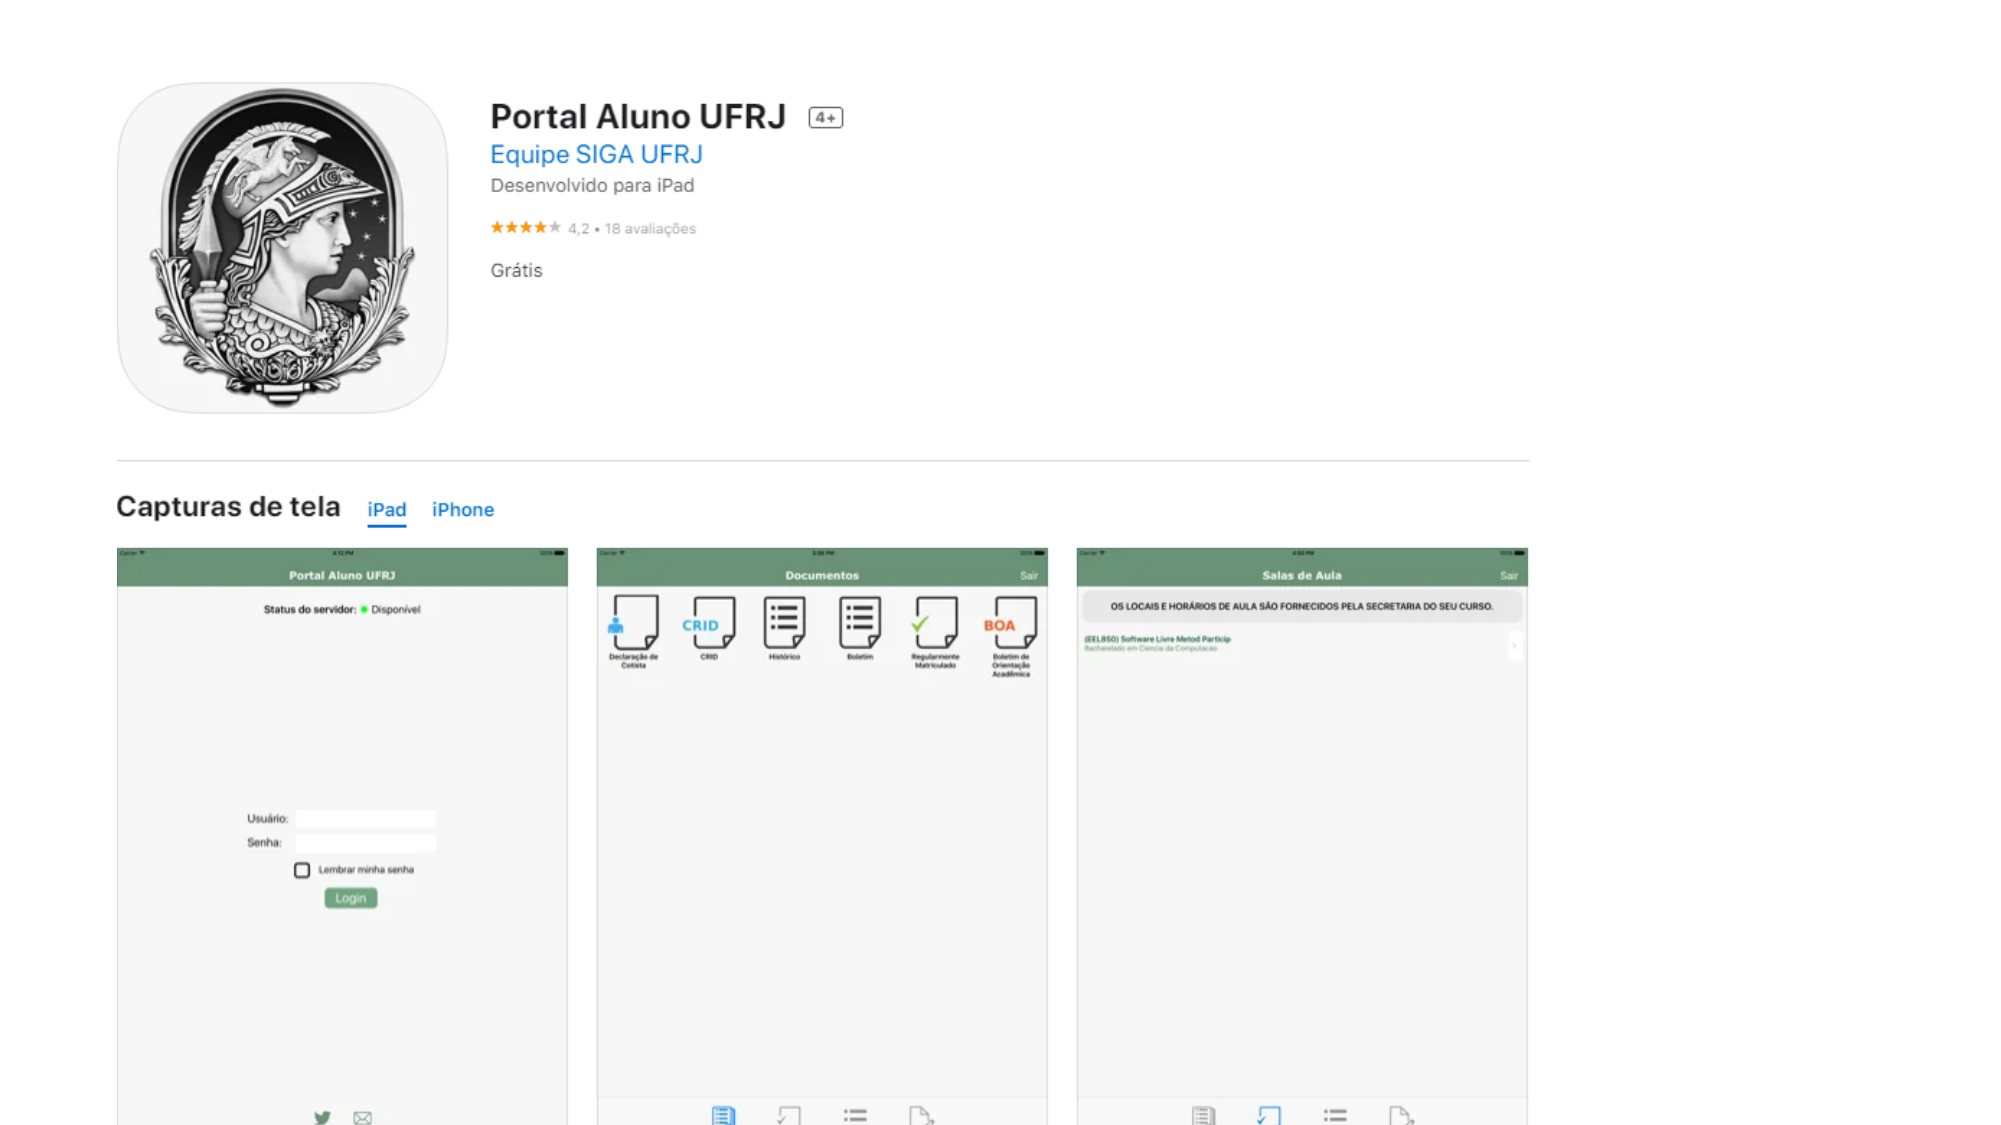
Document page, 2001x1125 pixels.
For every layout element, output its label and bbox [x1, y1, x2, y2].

picture [117, 81, 1596, 1125]
